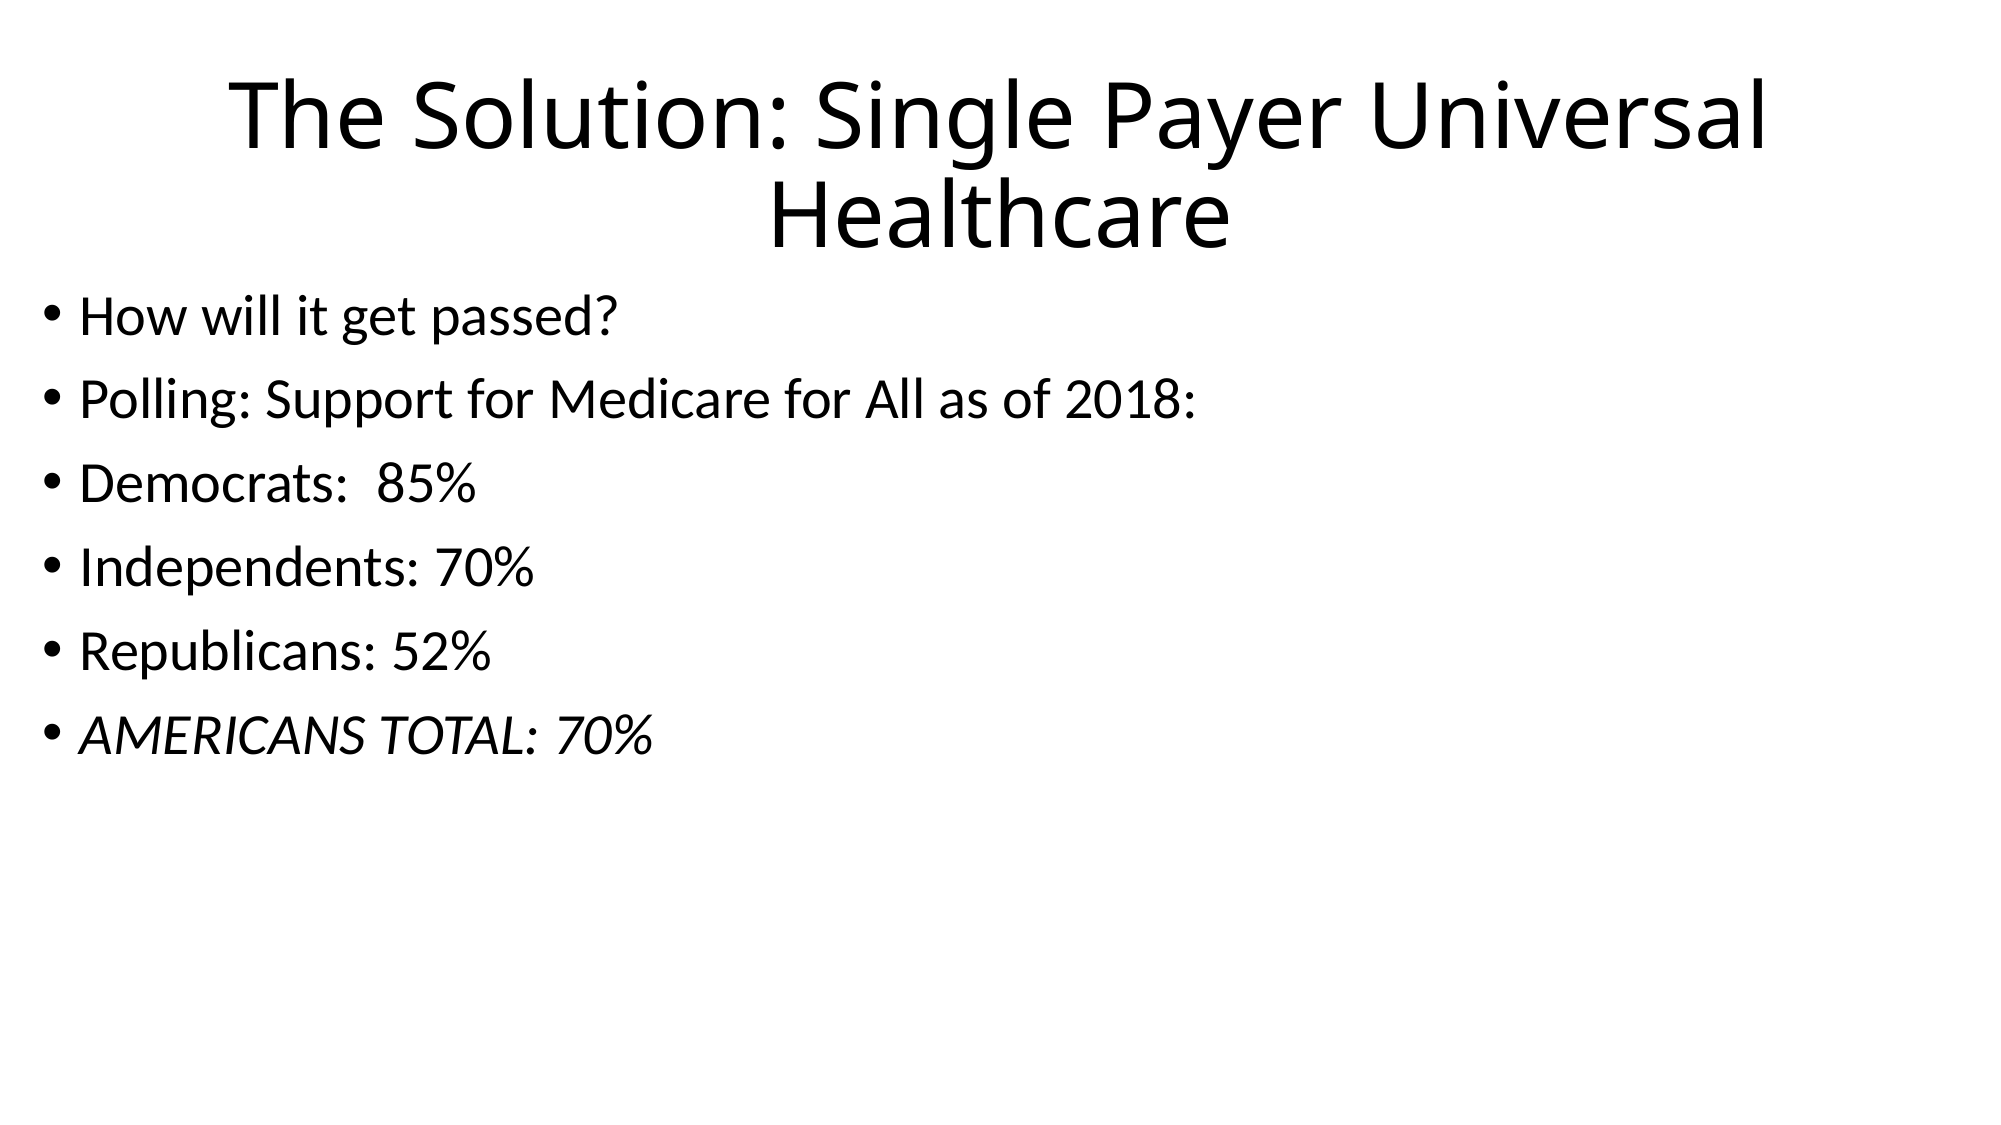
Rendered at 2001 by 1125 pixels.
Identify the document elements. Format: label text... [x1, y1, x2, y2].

list How will it get passed? Polling: Support for Medicare for All as of 2018: Democrats: 85% Independents: 70% Republicans: 52% AMERICANS TOTAL: 70% [27, 277, 2000, 1087]
title The Solution: Single Payer Universal Healthcare [137, 59, 1863, 277]
